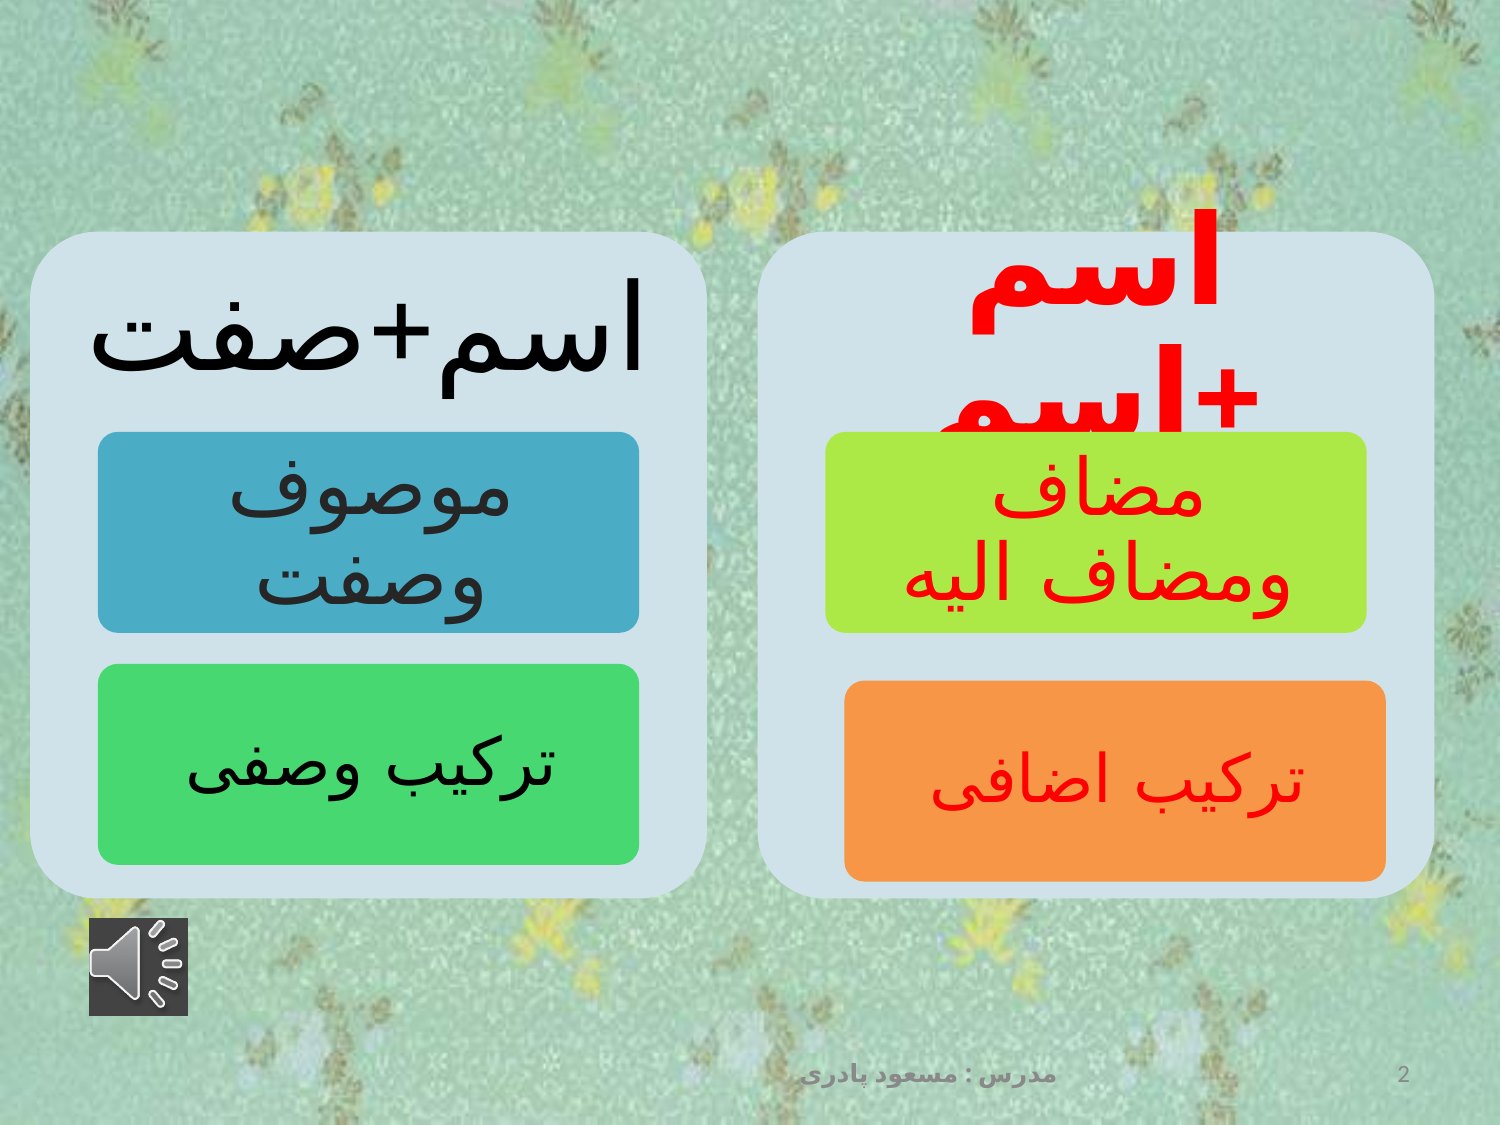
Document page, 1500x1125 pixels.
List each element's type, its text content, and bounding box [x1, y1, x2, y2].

footer مدرس : مسعود پادری [690, 1042, 1074, 1103]
slide_number 2 [1074, 1042, 1425, 1103]
picture [0, 0, 1500, 1125]
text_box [29, 231, 1436, 899]
